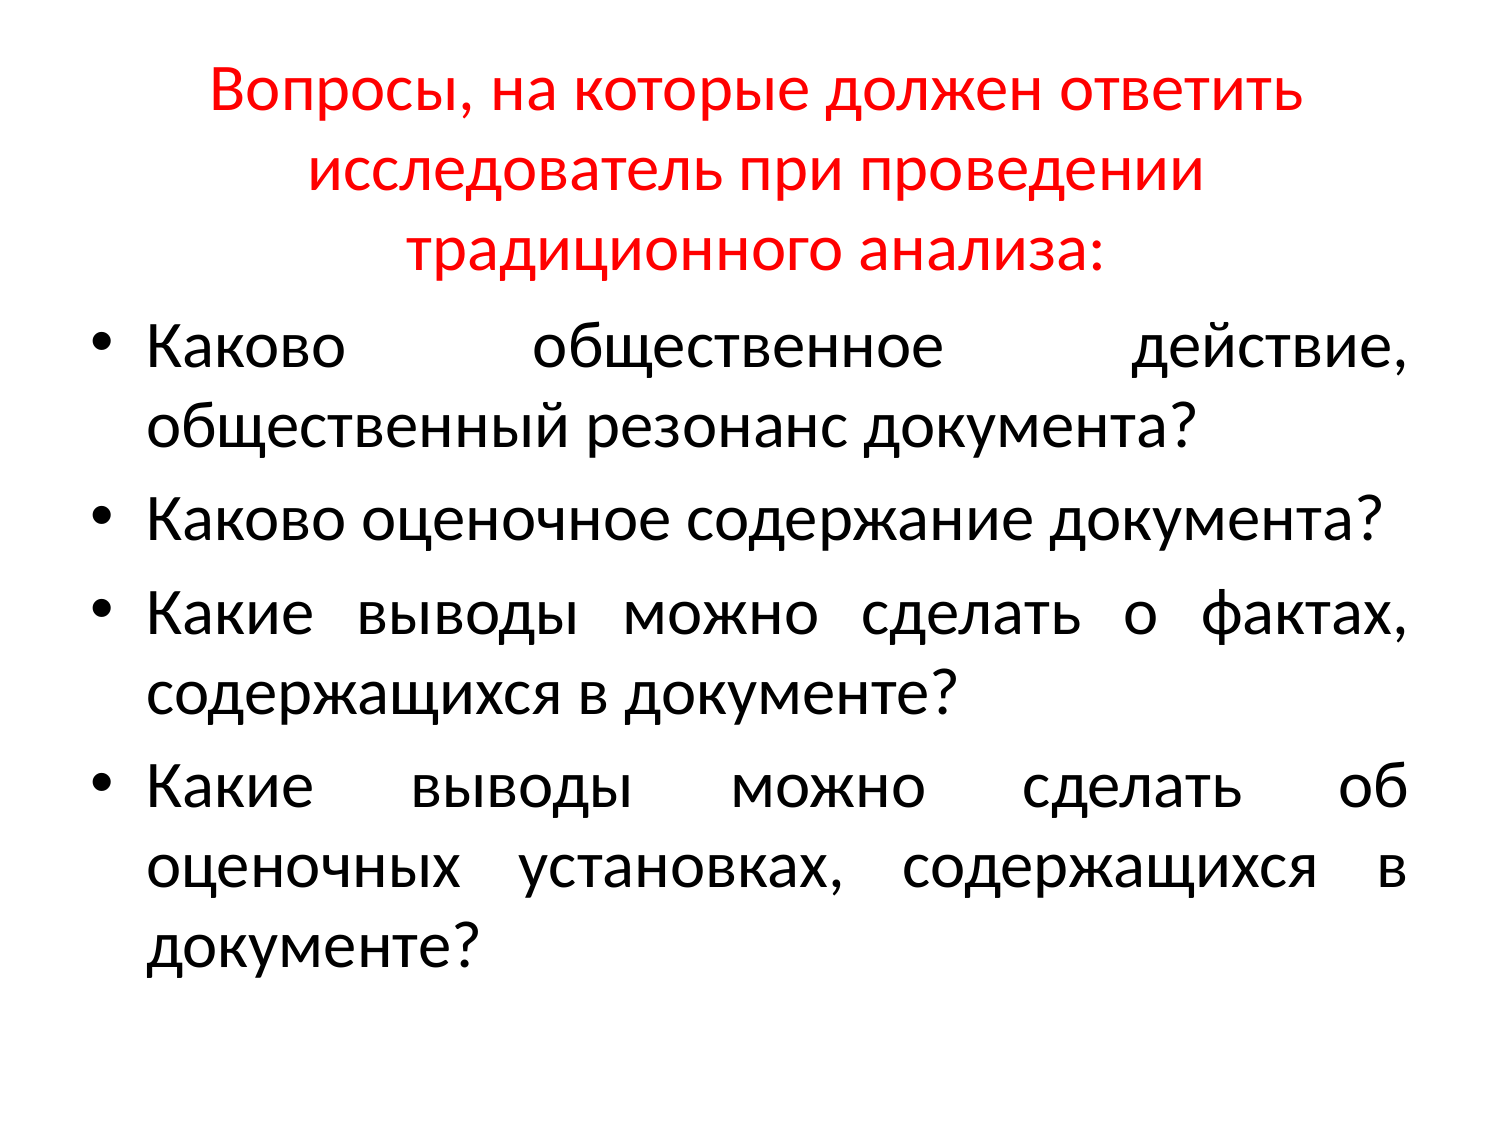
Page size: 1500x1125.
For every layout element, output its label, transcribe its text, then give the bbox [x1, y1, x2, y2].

title Вопросы, на которые должен ответить исследователь при проведении традиционного анализа: [82, 35, 1432, 293]
list Каково общественное действие, общественный резонанс документа? Каково оценочное содержание документа? Какие выводы можно сделать о фактах, содержащихся в документе? Какие выводы можно сделать об оценочных установках, содержащихся в документе? [75, 292, 1425, 1005]
